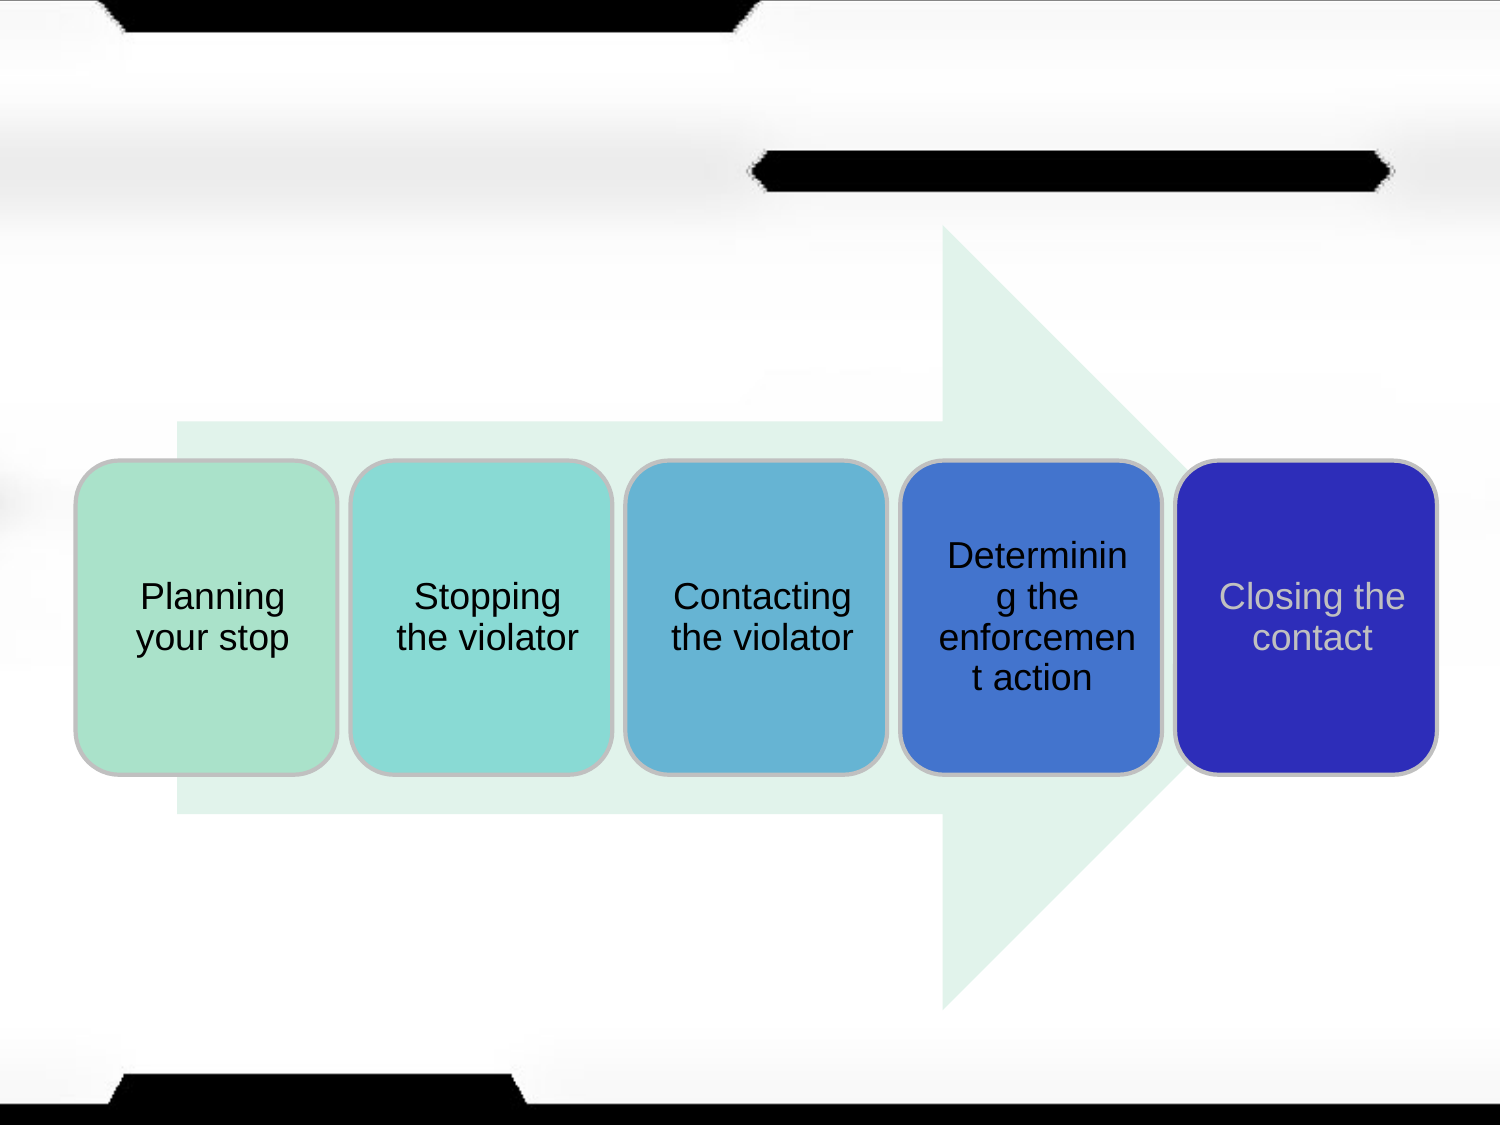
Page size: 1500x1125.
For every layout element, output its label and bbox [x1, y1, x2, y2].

list [74, 224, 1438, 1011]
picture [0, 0, 1500, 1125]
